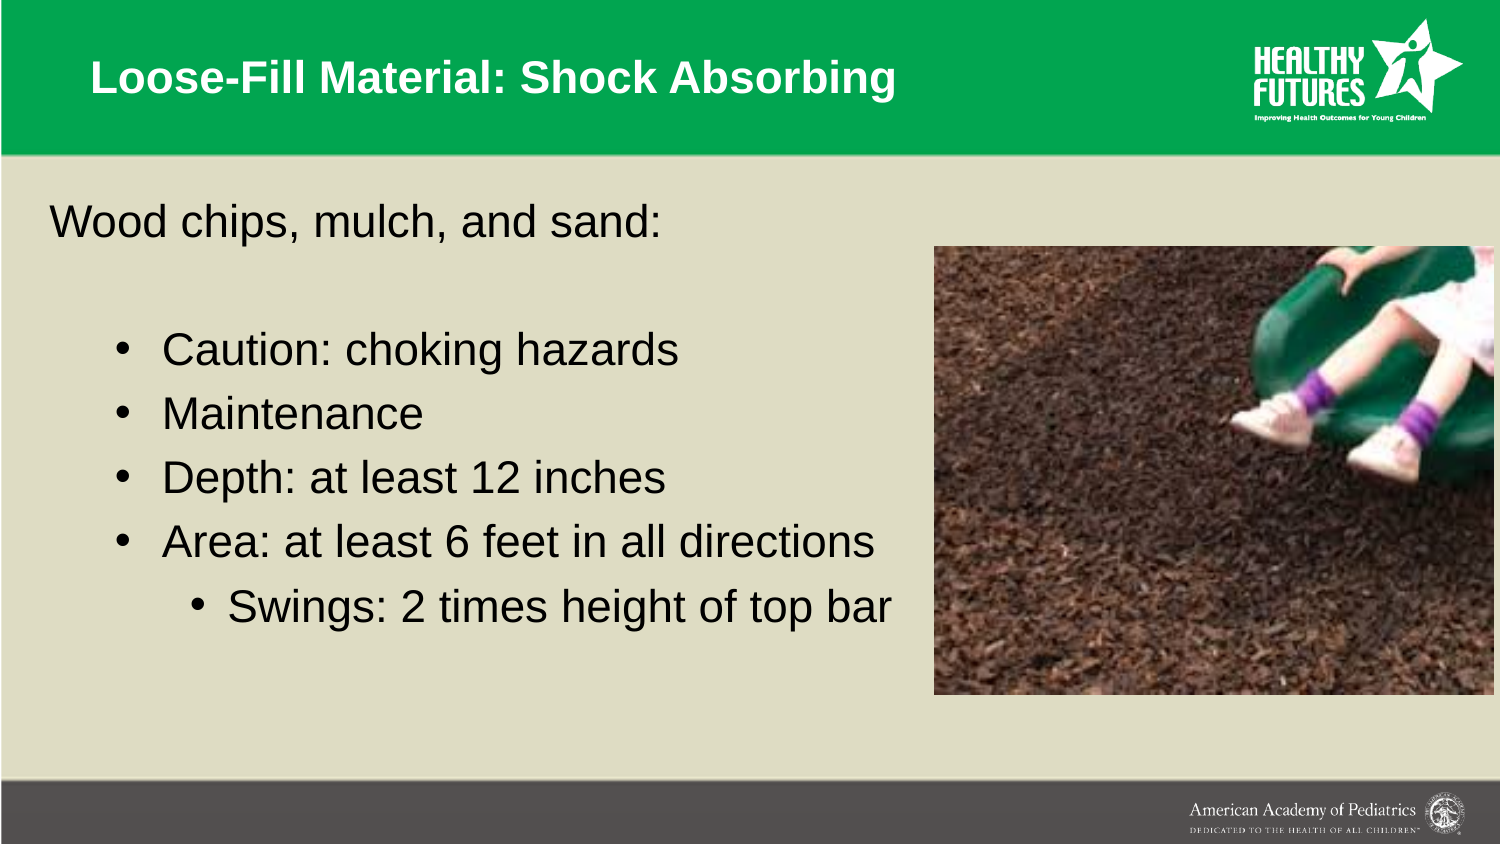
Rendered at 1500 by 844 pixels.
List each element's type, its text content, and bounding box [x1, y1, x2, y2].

list Wood chips, mulch, and sand: Caution: choking hazards Maintenance Depth: at least 12 inches Area: at least 6 feet in all directions Swings: 2 times height of top bar [24, 184, 950, 754]
title Loose-Fill Material: Shock Absorbing [75, 9, 1188, 141]
picture [1, 0, 1500, 844]
